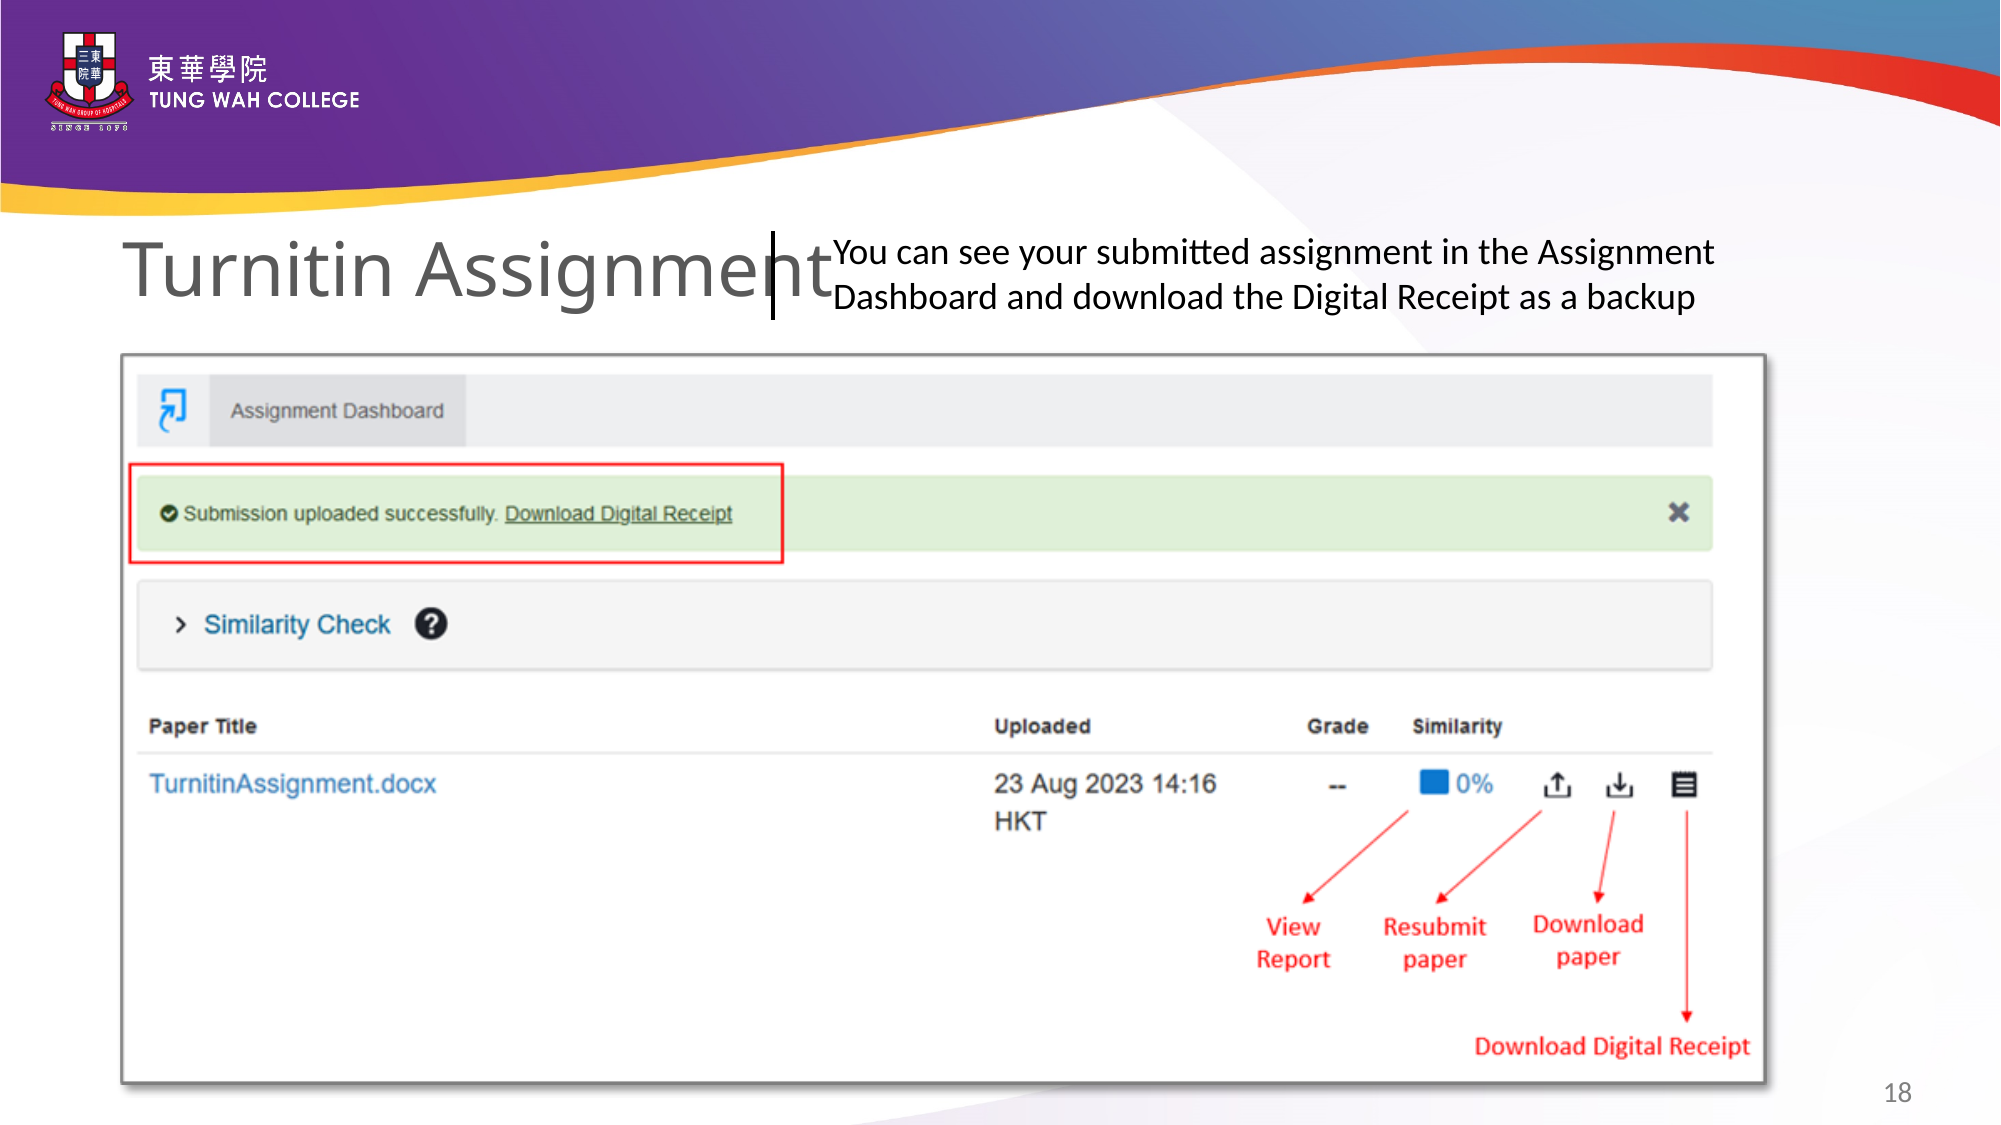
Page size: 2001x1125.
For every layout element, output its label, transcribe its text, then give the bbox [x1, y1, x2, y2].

picture [0, 0, 2000, 1125]
text_box You can see your submitted assignment in the Assignment Dashboard and download the Digital Receipt as a backup [818, 219, 1892, 325]
title Turnitin Assignment [108, 213, 868, 331]
